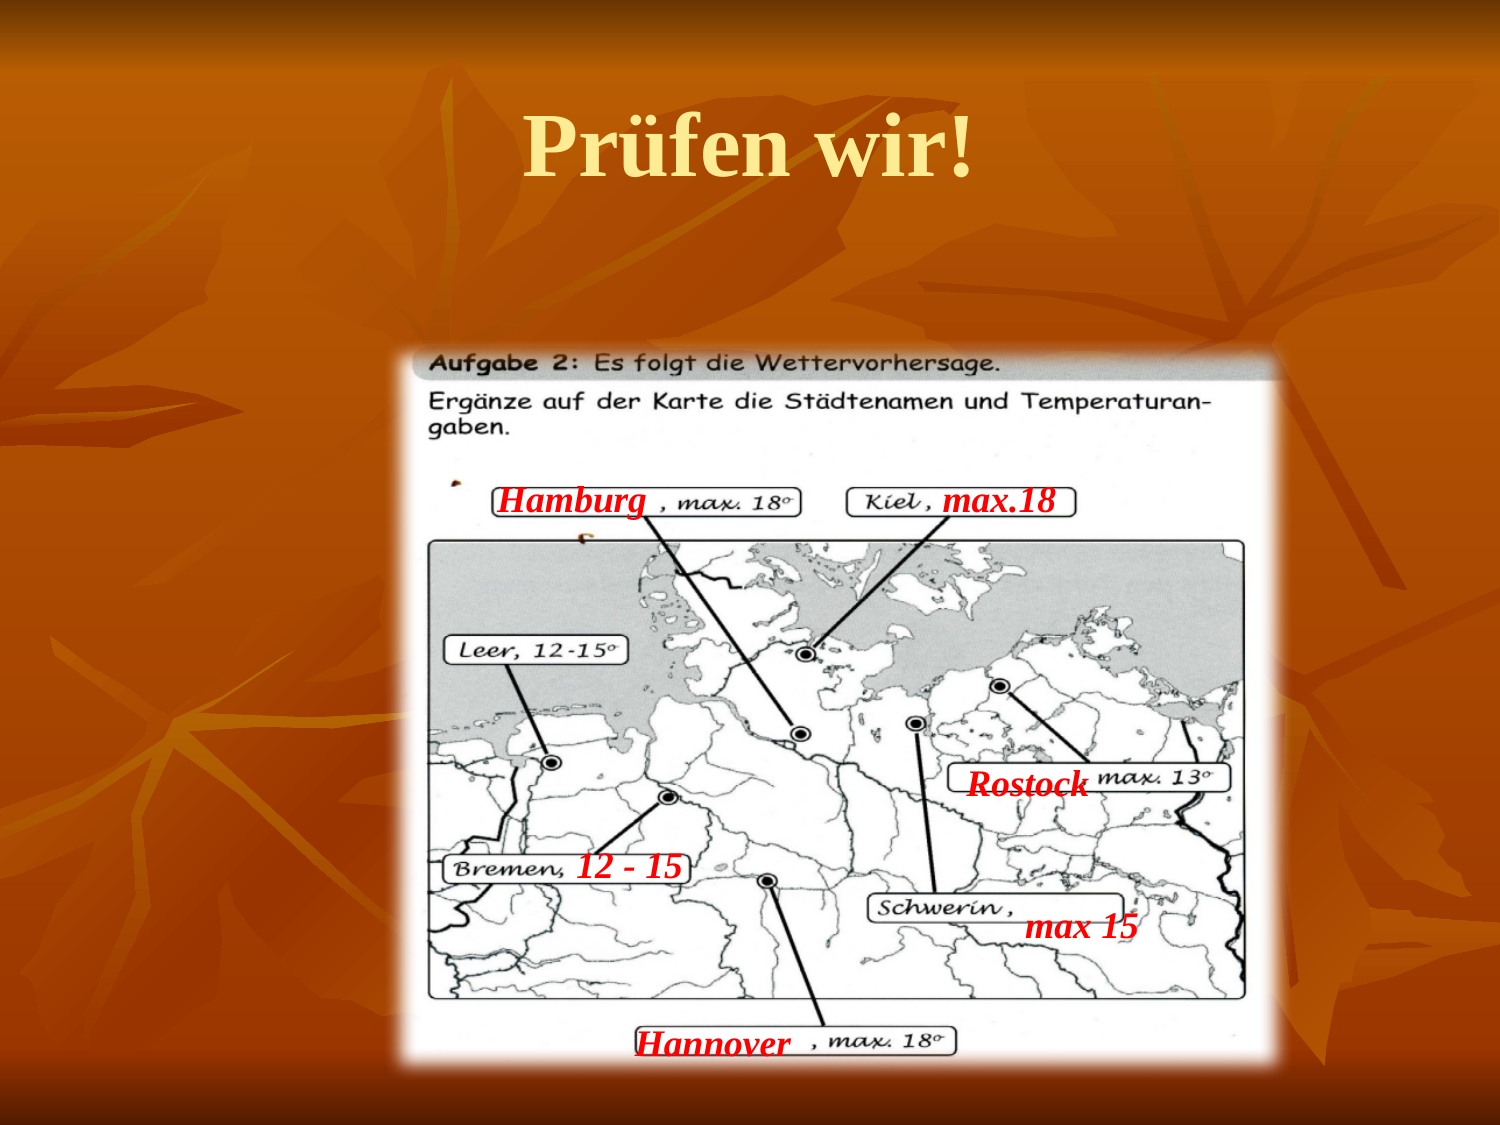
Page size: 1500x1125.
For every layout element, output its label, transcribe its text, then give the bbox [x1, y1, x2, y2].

title Prüfen wir! [74, 45, 1426, 234]
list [383, 337, 1294, 1082]
